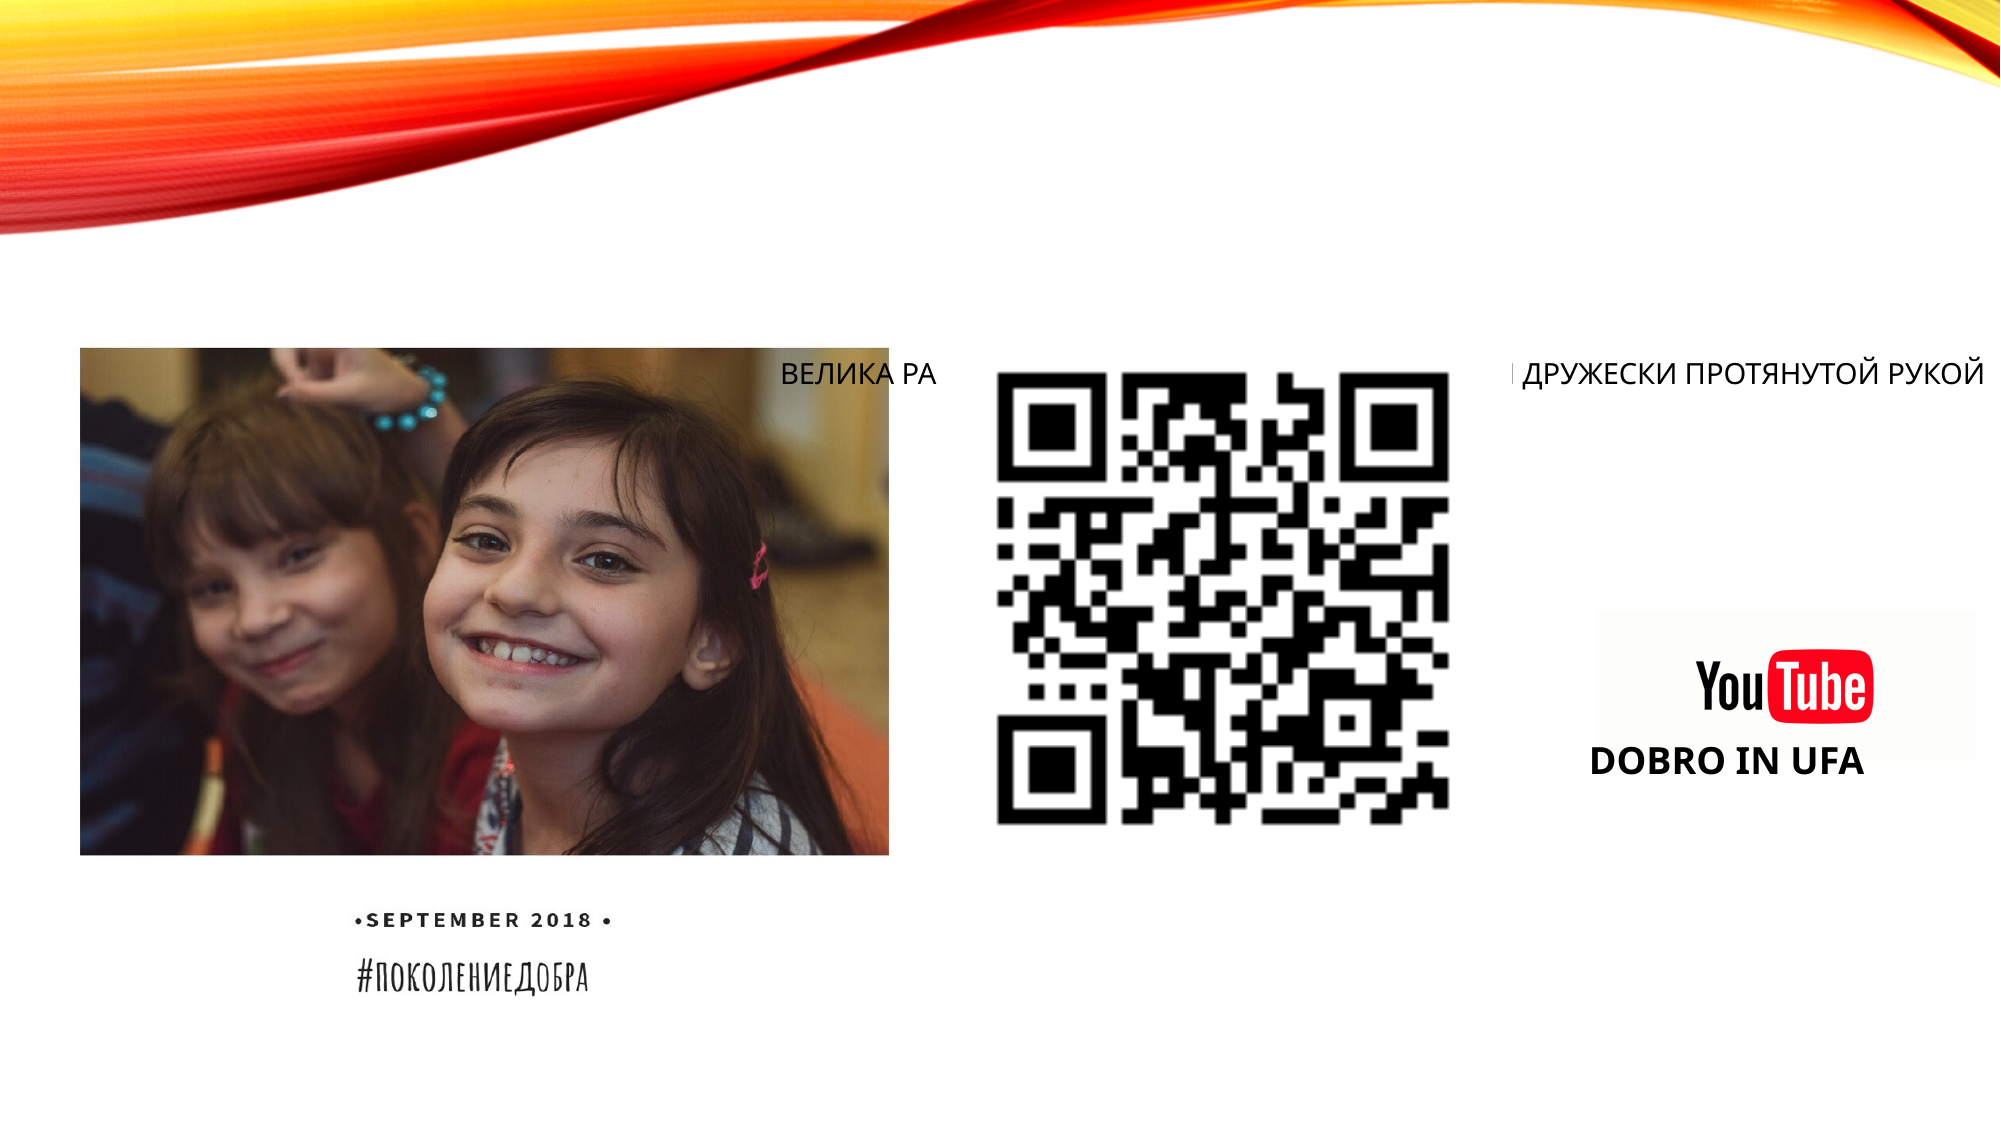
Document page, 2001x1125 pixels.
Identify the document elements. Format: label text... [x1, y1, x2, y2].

picture [1596, 610, 1976, 761]
picture [0, 0, 2000, 237]
picture [58, 286, 910, 1087]
text_box DOBRO IN UFA [1574, 730, 1880, 790]
title Велика разница между дружеским советом и дружески протянутой рукой [910, 348, 936, 561]
title Велика разница между дружеским советом и дружески протянутой рукой [1512, 348, 2000, 561]
picture [936, 312, 1512, 888]
